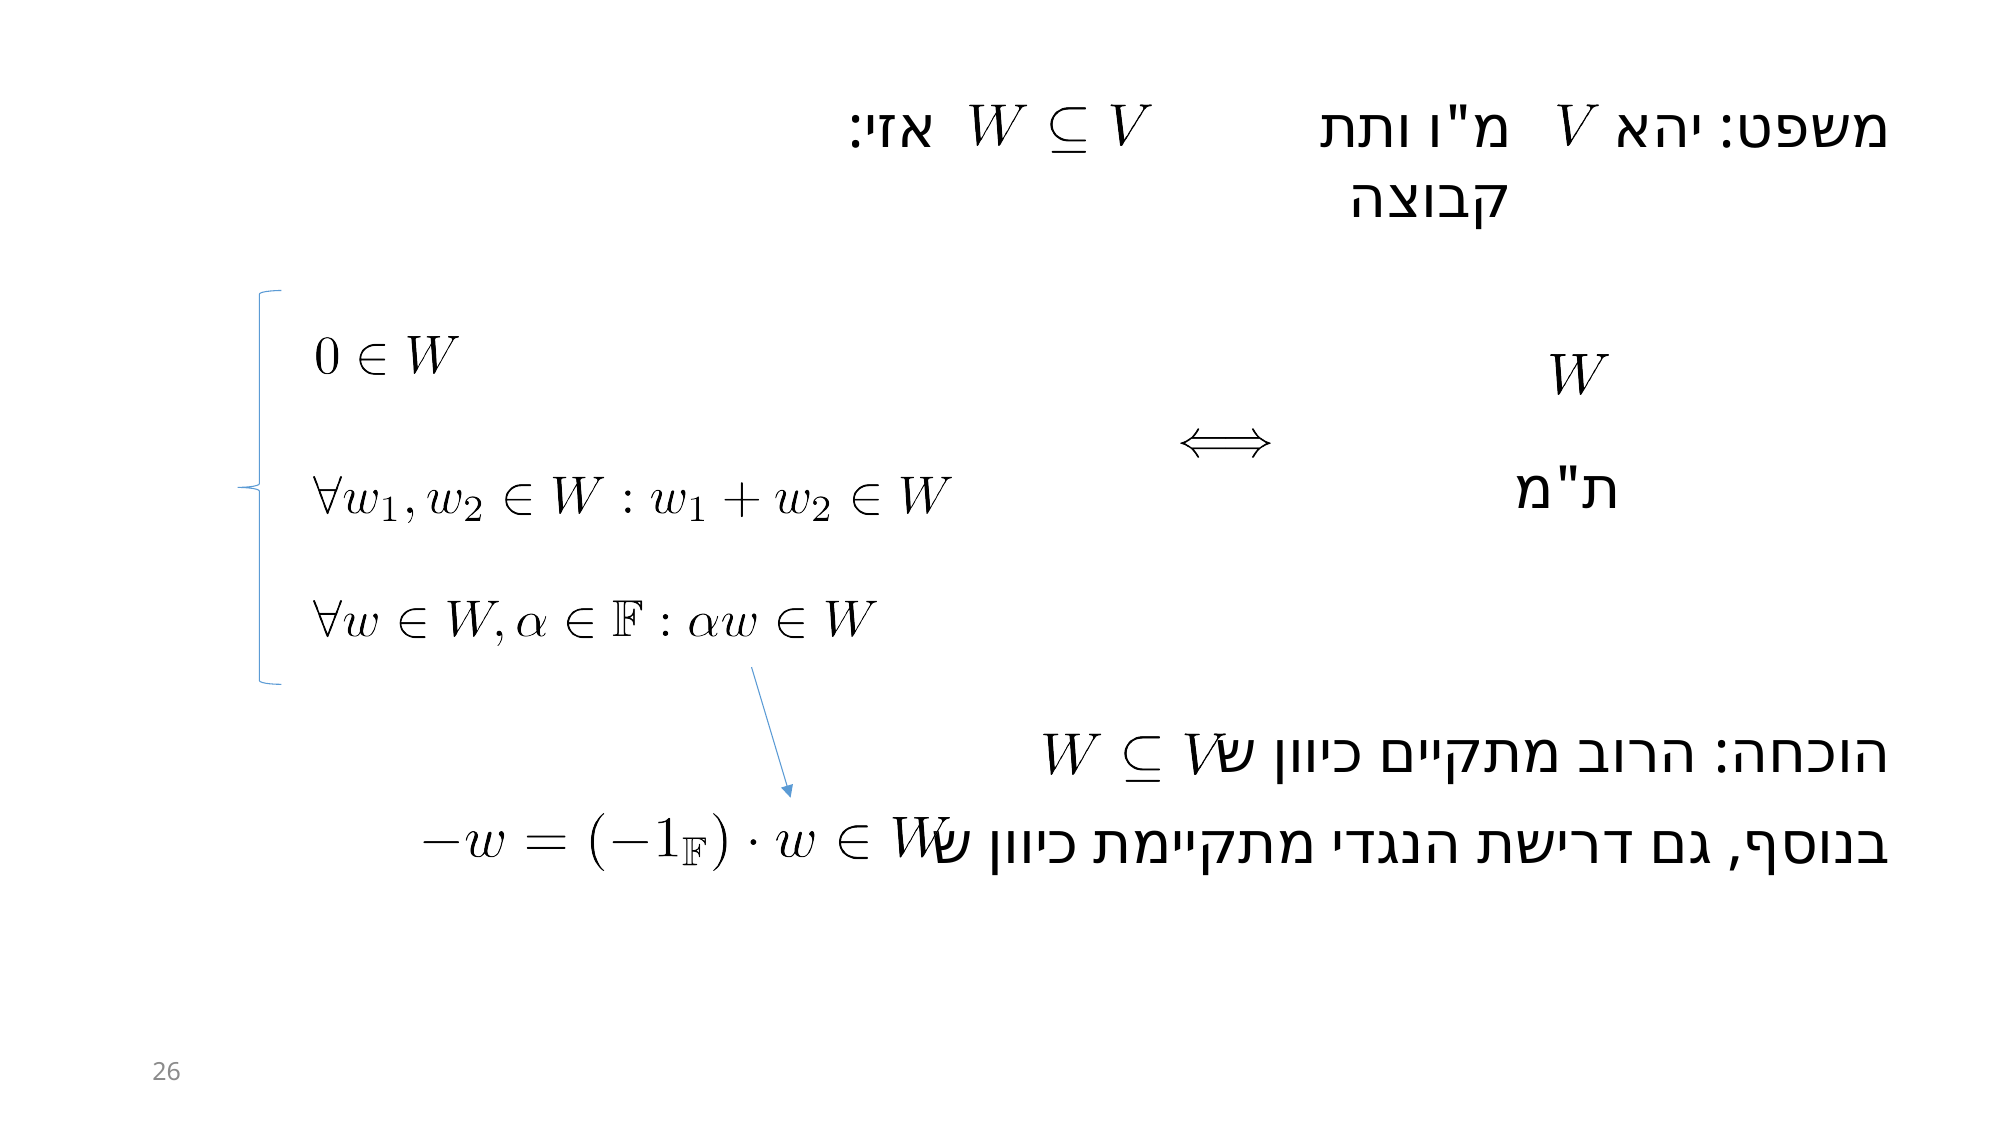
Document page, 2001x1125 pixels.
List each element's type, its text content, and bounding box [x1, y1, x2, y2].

text_box ת"מ [1478, 442, 1636, 528]
text_box מ"ו ותת קבוצה [1153, 81, 1528, 237]
picture [423, 813, 950, 871]
picture [313, 600, 877, 646]
picture [1043, 733, 1226, 782]
picture [1550, 354, 1609, 395]
picture [313, 476, 952, 523]
text_box משפט: יהא [1528, 81, 1906, 167]
picture [969, 104, 1152, 153]
text_box הוכחה: הרוב מתקיים כיוון ש [992, 706, 1906, 792]
picture [1557, 104, 1599, 146]
text_box בנוסף, גם דרישת הנגדי מתקיימת כיוון ש [903, 797, 1906, 883]
text_box אזי: [576, 81, 951, 167]
text_box [237, 289, 282, 685]
slide_number 26 [137, 1042, 588, 1103]
picture [316, 336, 459, 375]
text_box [751, 667, 791, 798]
picture [1180, 428, 1271, 458]
